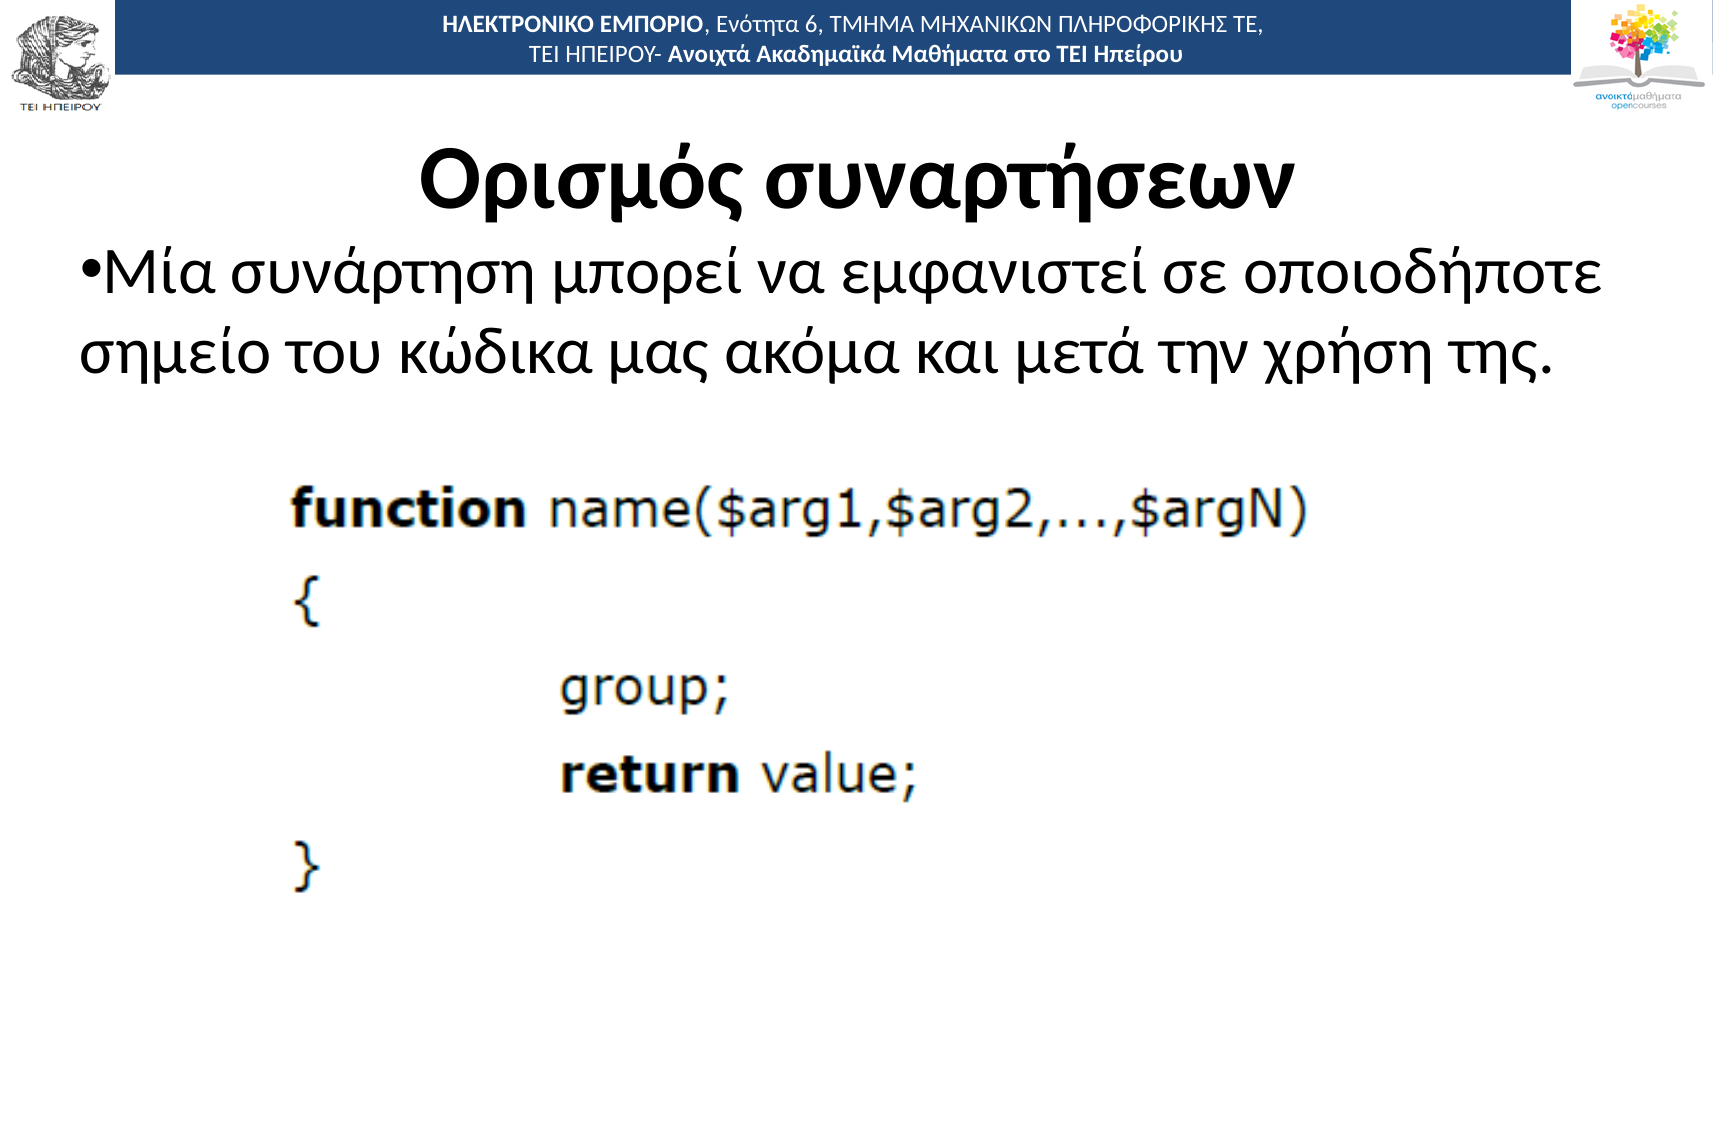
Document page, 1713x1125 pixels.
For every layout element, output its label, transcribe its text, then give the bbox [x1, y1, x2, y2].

title Ορισμός συναρτήσεων [87, 78, 1629, 219]
text_box ΗΛΕΚΤΡΟΝΙΚΟ ΕΜΠΟΡΙΟ, Ενότητα 6, ΤΜΗΜΑ ΜΗΧΑΝΙΚΩΝ ΠΛΗΡΟΦΟΡΙΚΗΣ ΤΕ, ΤΕΙ ΗΠΕΙΡΟΥ- Ανοιχτά Ακαδημαϊκά Μαθήματα στο ΤΕΙ Ηπείρου [116, 0, 1568, 75]
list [1570, 0, 1713, 114]
picture [0, 0, 115, 114]
text_box Μία συνάρτηση μπορεί να εμφανιστεί σε οποιοδήποτε σημείο του κώδικα μας ακόμα και μετά την χρήση της. [64, 219, 1672, 395]
picture [206, 479, 1476, 906]
